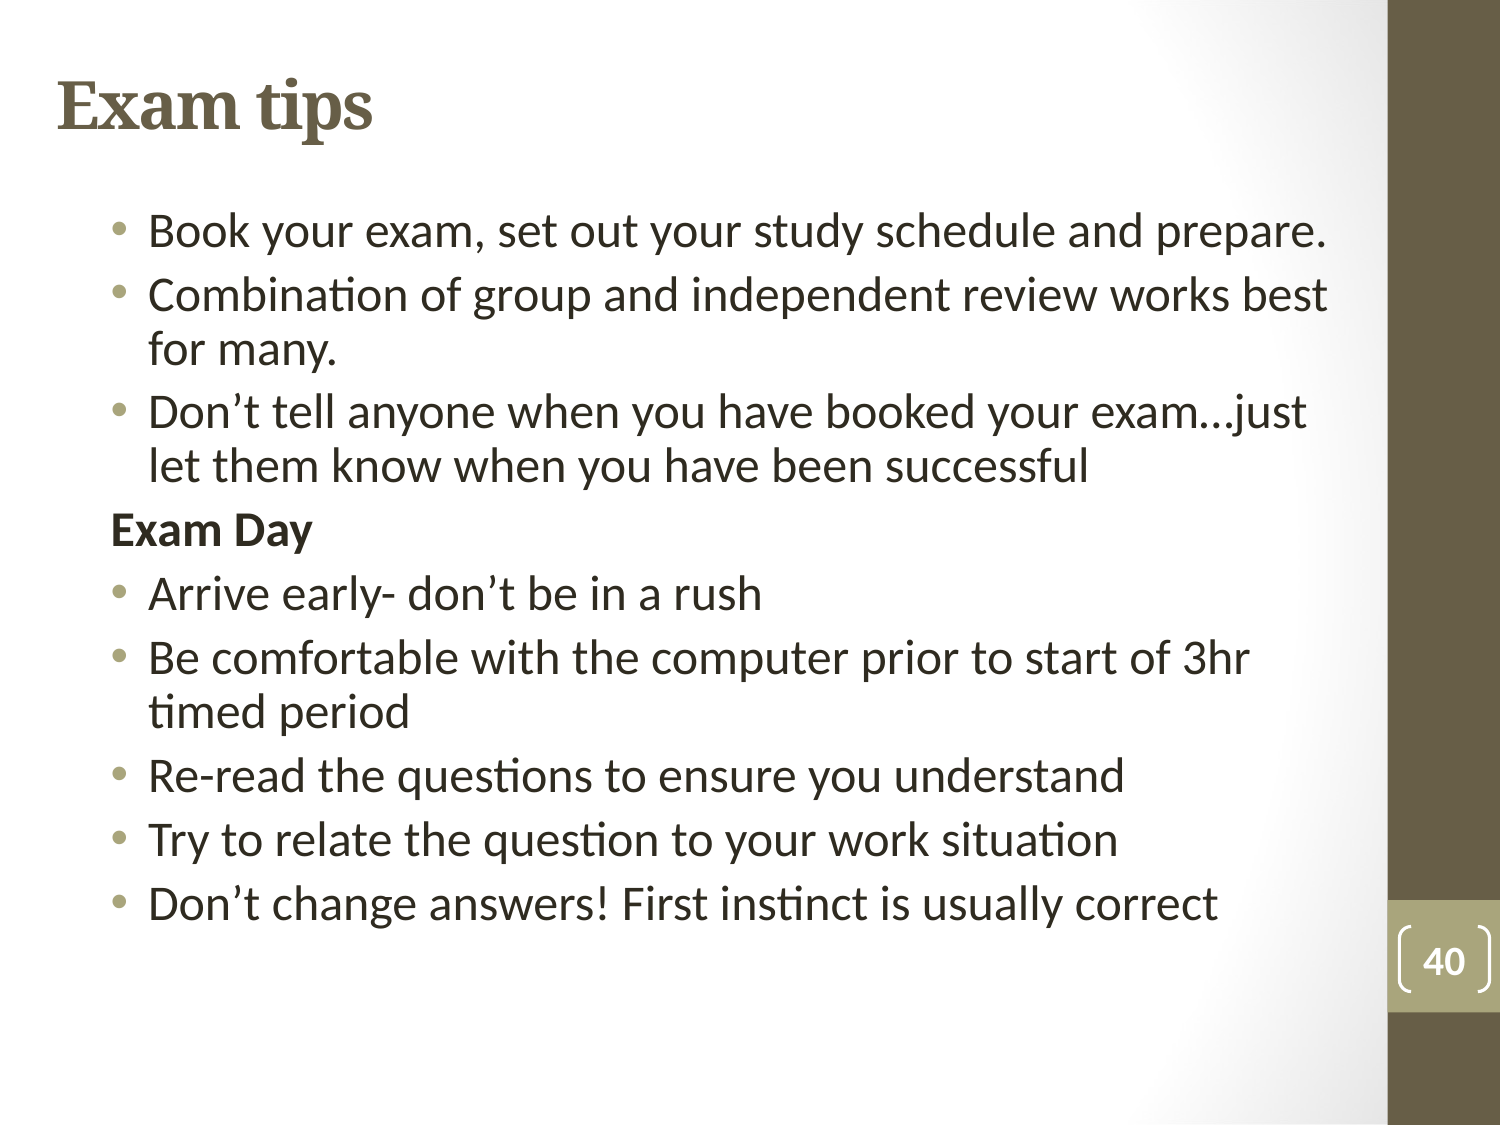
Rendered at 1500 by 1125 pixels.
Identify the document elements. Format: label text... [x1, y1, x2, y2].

title Exam tips [41, 42, 1204, 163]
picture [0, 0, 1387, 1125]
list Book your exam, set out your study schedule and prepare. Combination of group and independent review works best for many. Don’t tell anyone when you have booked your exam…just let them know when you have been successful Exam Day Arrive early- don’t be in a rush Be comfortable with the computer prior to start of 3hr timed period Re-read the questions to ensure you understand Try to relate the question to your work situation Don’t change answers! First instinct is usually correct [76, 196, 1353, 980]
slide_number 40 [1397, 924, 1492, 994]
